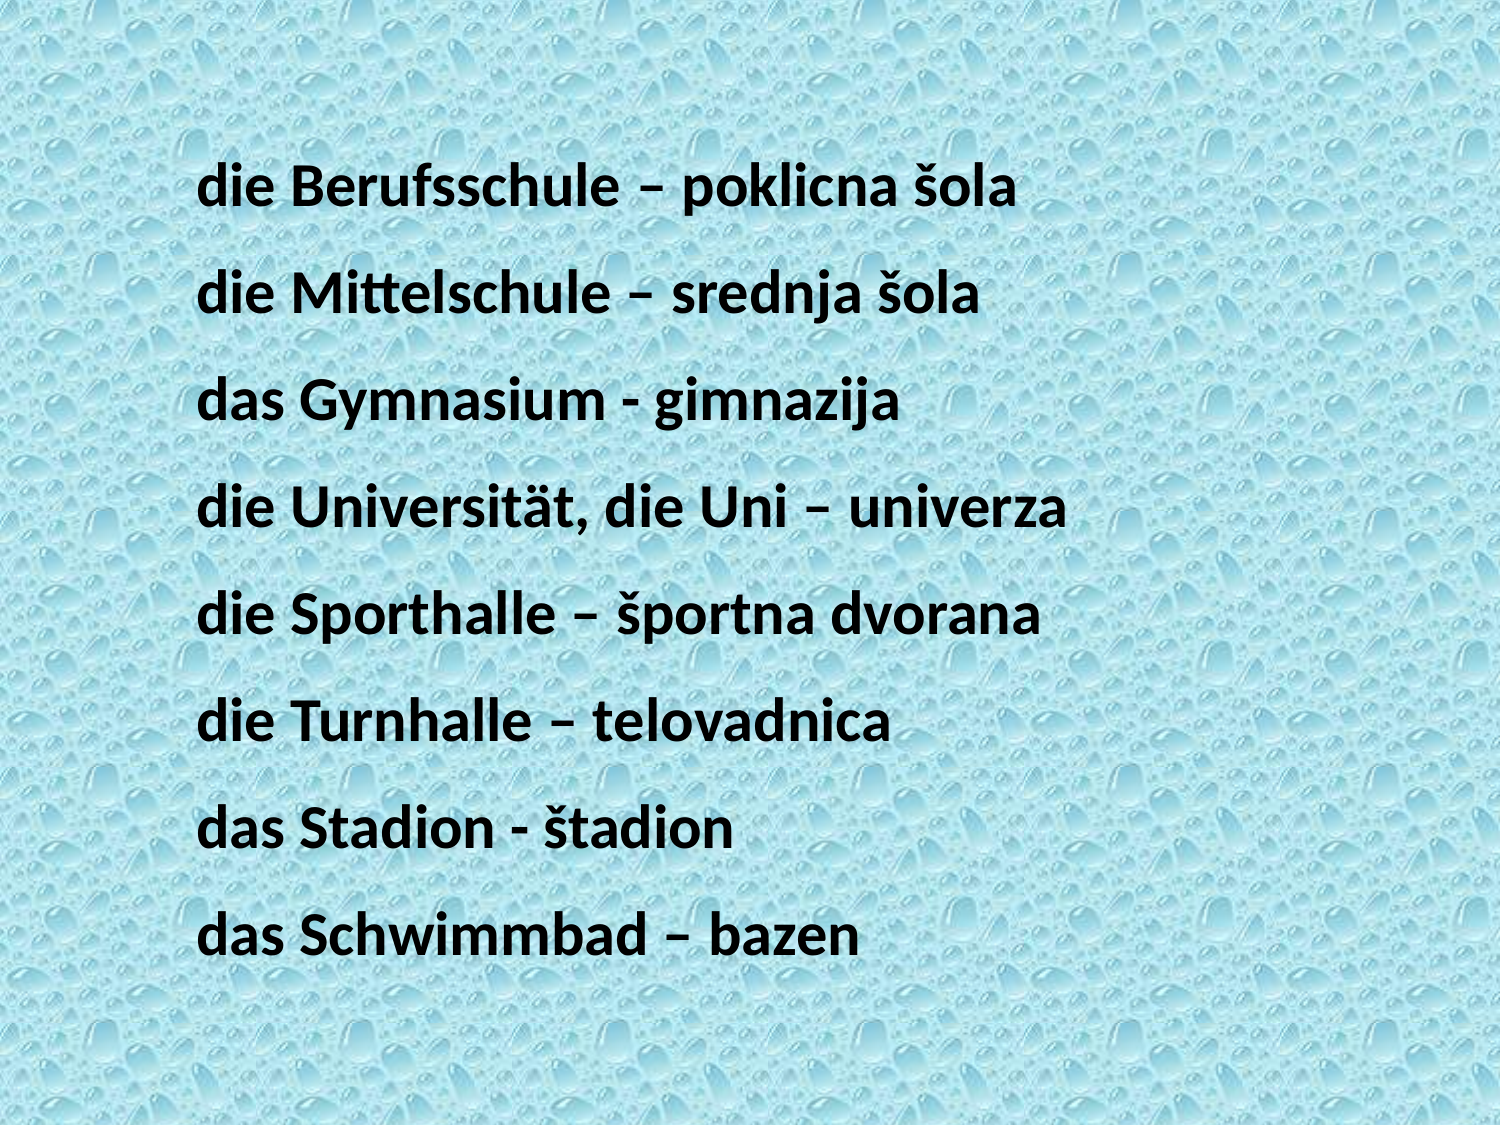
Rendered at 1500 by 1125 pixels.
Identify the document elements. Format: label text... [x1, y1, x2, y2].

text_box die Berufsschule – poklicna šola die Mittelschule – srednja šola das Gymnasium - gimnazija die Universität, die Uni – univerza die Sporthalle – športna dvorana die Turnhalle – telovadnica das Stadion - štadion das Schwimmbad – bazen [181, 125, 1304, 976]
picture [0, 0, 1500, 1125]
